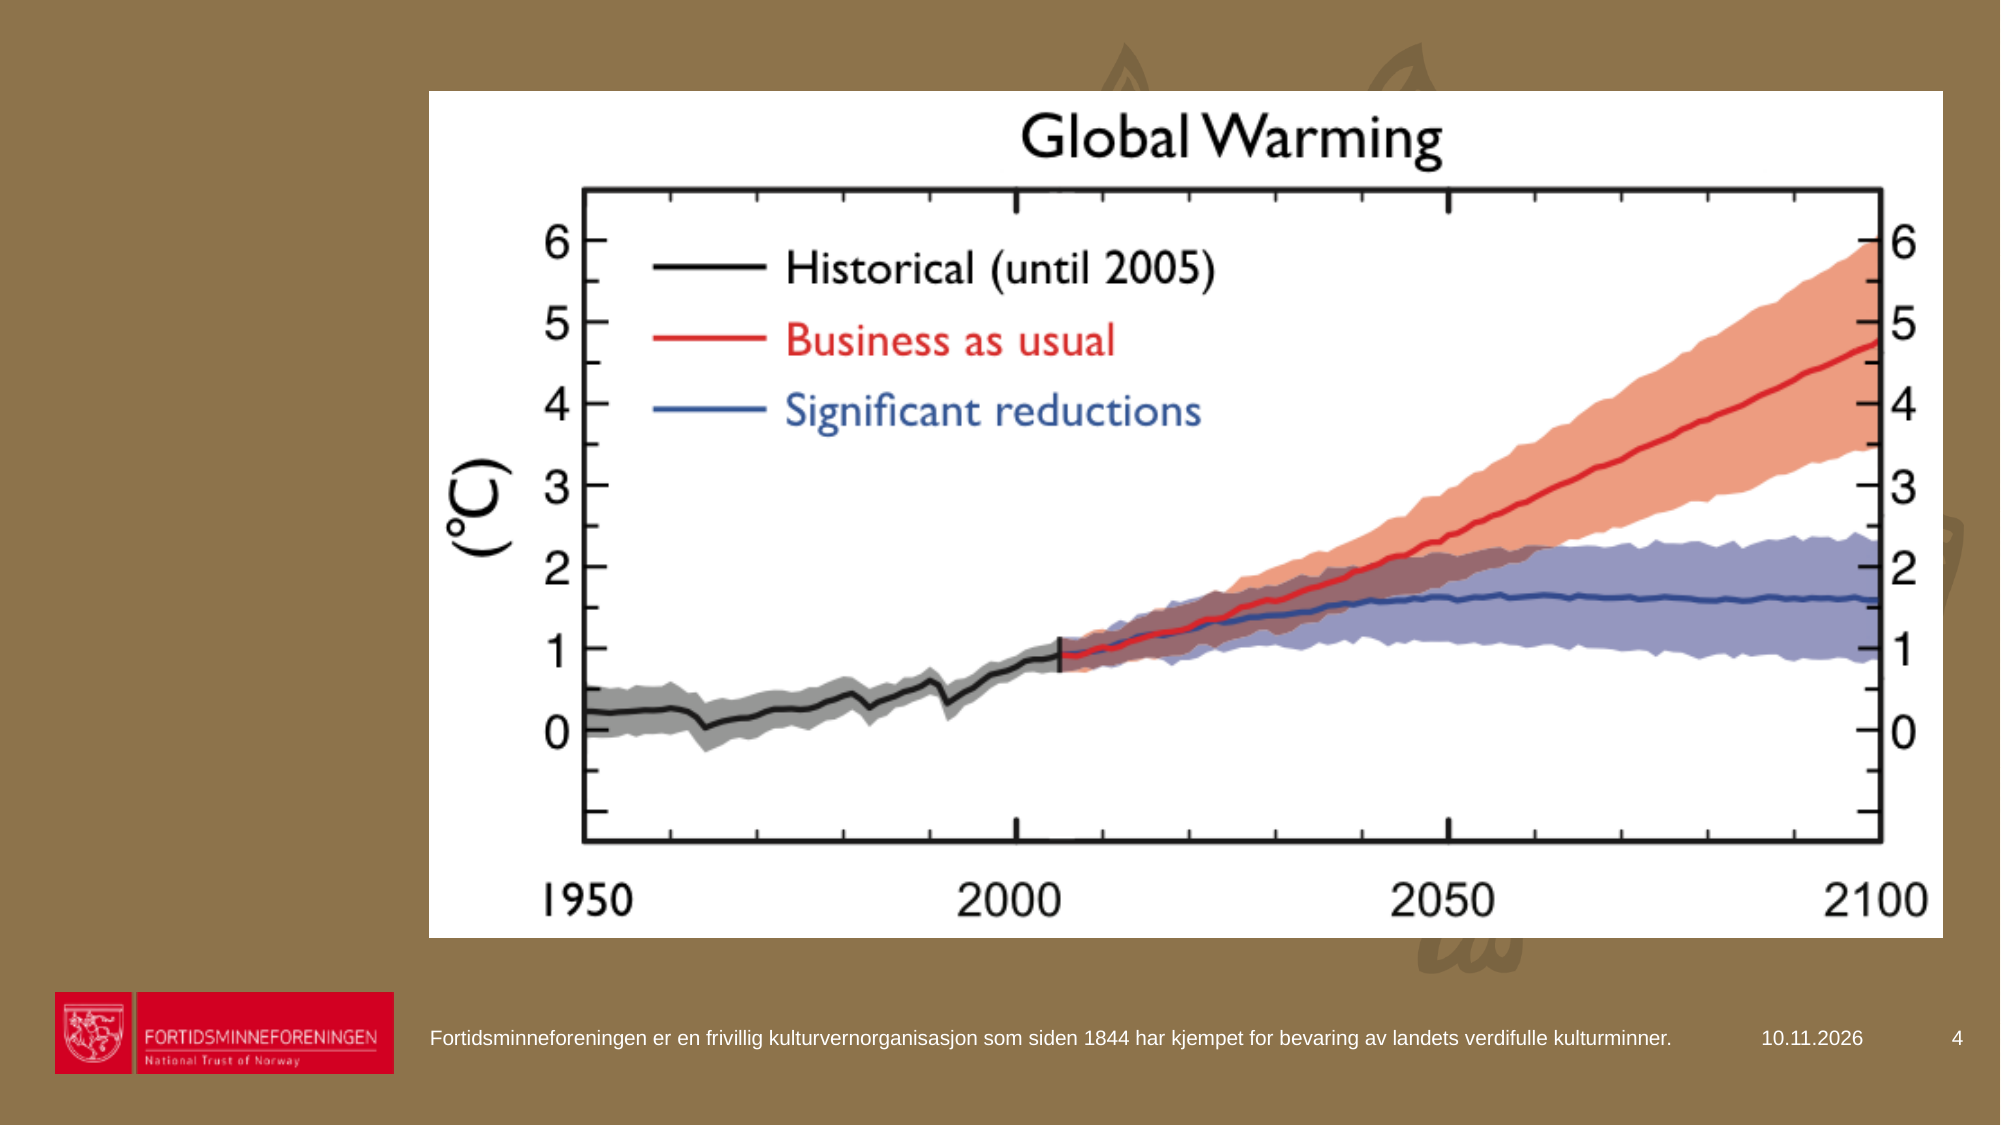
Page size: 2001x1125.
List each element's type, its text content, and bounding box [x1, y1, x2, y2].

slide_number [1698, 1015, 1864, 1060]
picture [55, 992, 394, 1074]
footer Fortidsminneforeningen er en frivillig kulturvernorganisasjon som siden 1844 har kjempet for bevaring av landets verdifulle kulturminner. [429, 1015, 1681, 1060]
picture [429, 91, 1943, 938]
slide_number 4 [1892, 1015, 1964, 1060]
